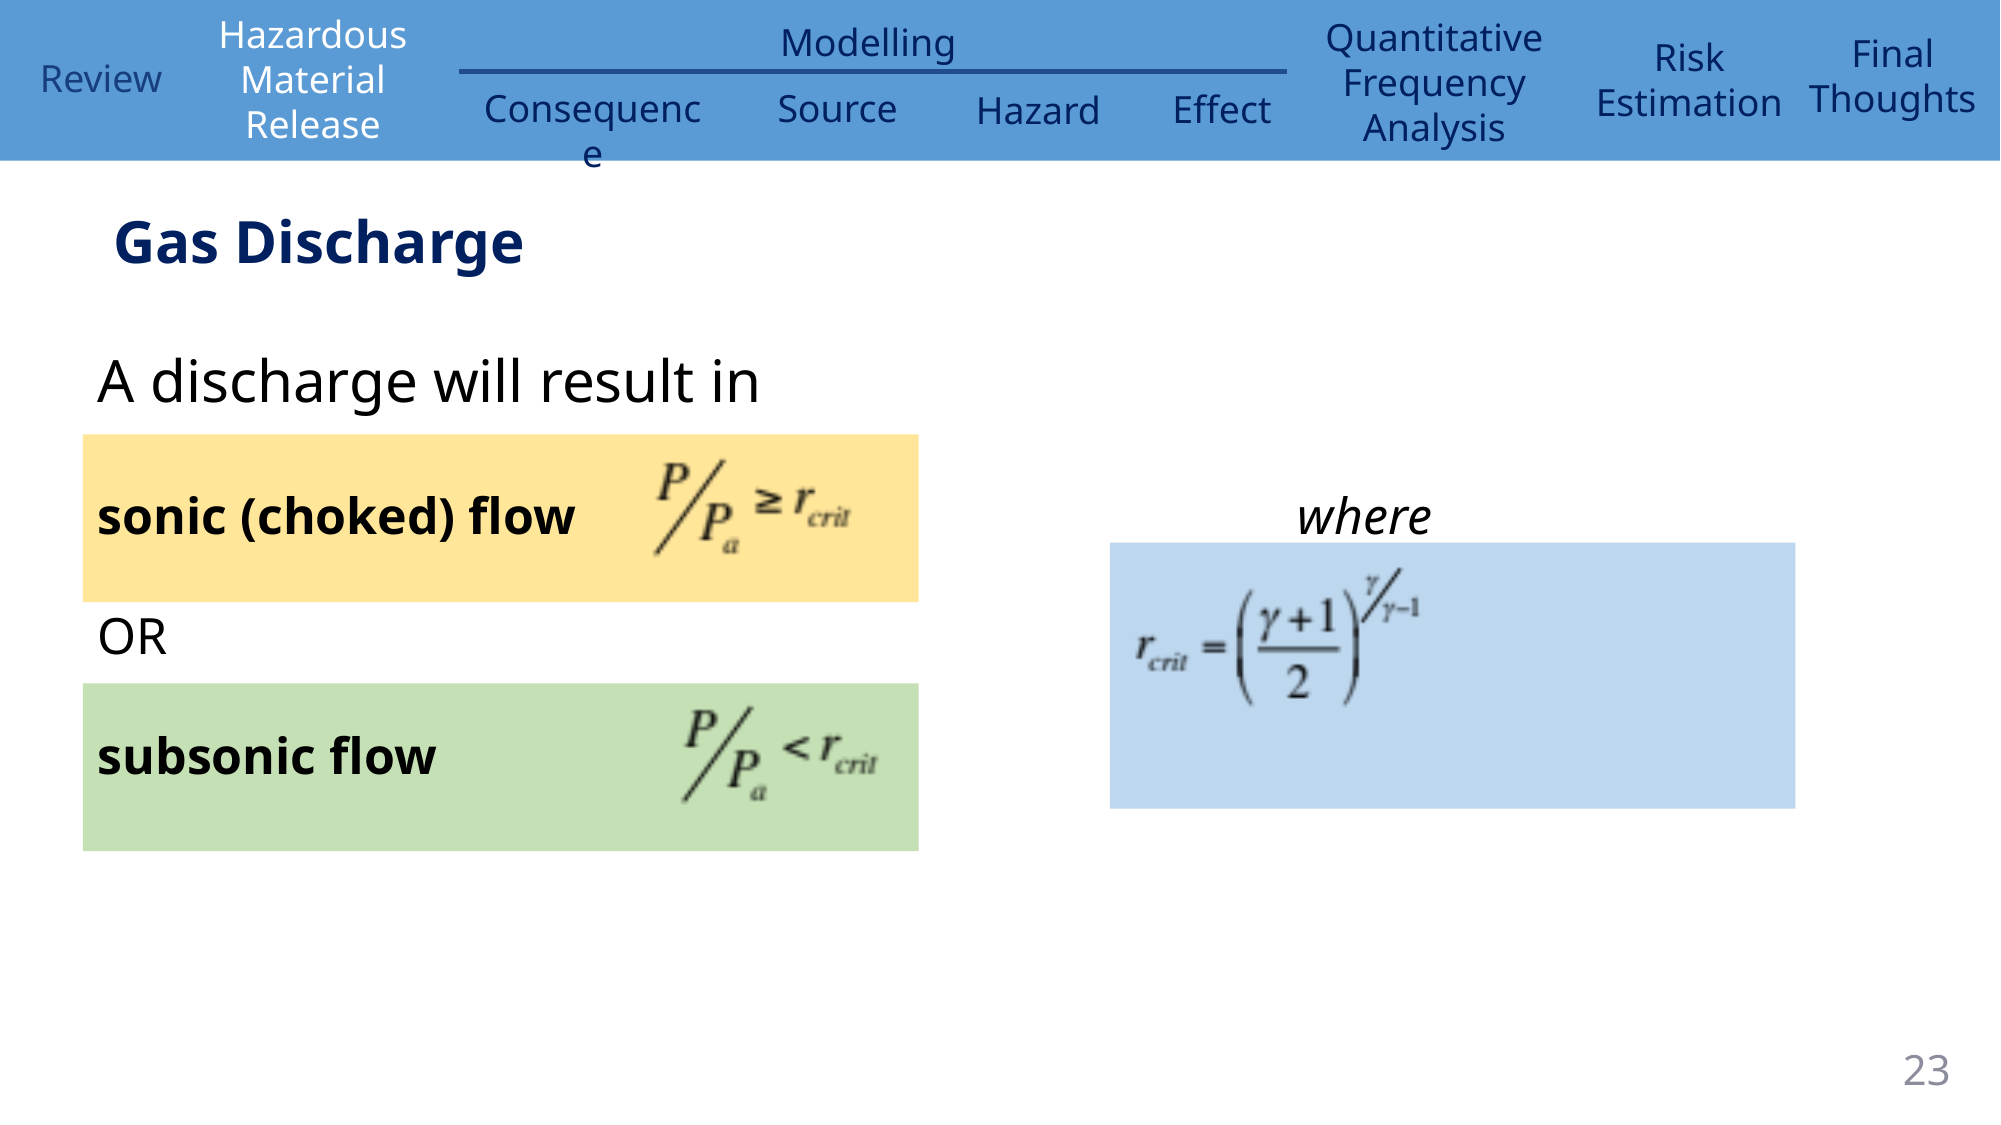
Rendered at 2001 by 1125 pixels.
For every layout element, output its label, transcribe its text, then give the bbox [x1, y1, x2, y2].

text_box [82, 682, 920, 852]
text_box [1131, 560, 1425, 711]
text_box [676, 698, 883, 809]
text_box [648, 451, 855, 562]
slide_number 23 [1615, 1042, 1966, 1103]
text_box [82, 433, 920, 603]
text_box [1109, 542, 1796, 810]
